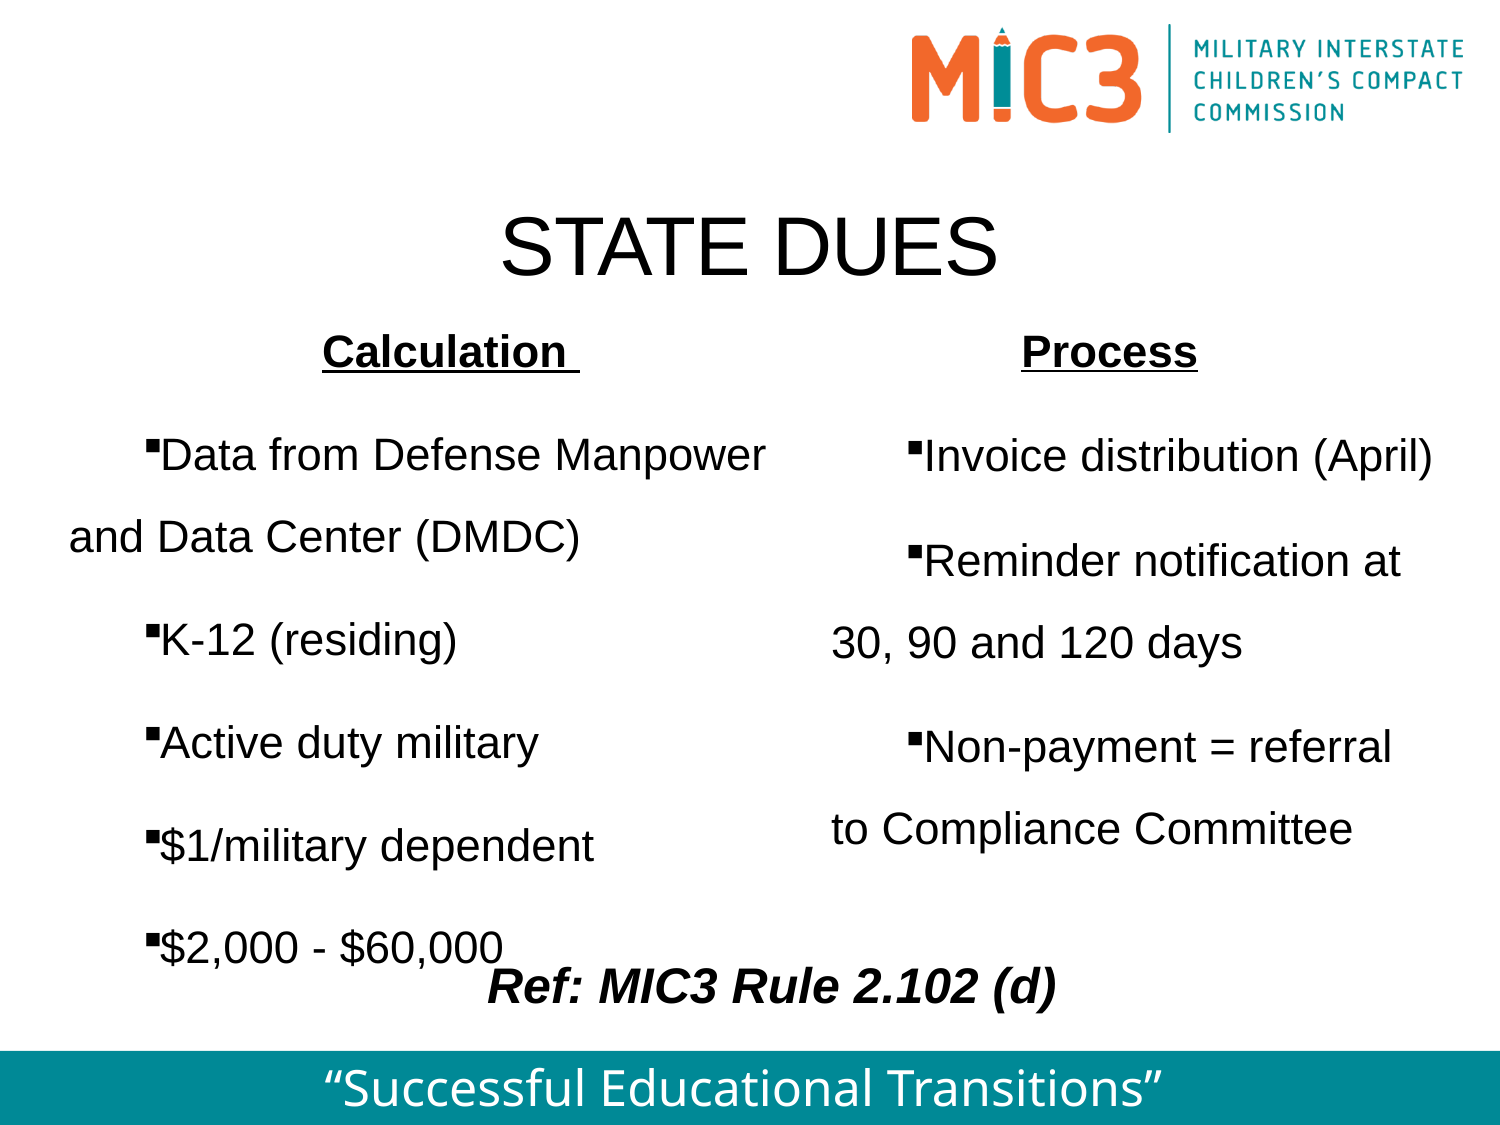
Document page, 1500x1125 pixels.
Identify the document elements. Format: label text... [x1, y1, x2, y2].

text_box Process Invoice distribution (April) Reminder notification at 30, 90 and 120 days Non-payment = referral to Compliance Committee [769, 287, 1451, 963]
title STATE DUES [131, 162, 1369, 287]
text_box Ref: MIC3 Rule 2.102 (d) [472, 945, 1100, 1021]
picture [912, 24, 1463, 133]
list Calculation Data from Defense Manpower and Data Center (DMDC) K-12 (residing) Active duty military $1/military dependent $2,000 - $60,000 [53, 287, 769, 984]
